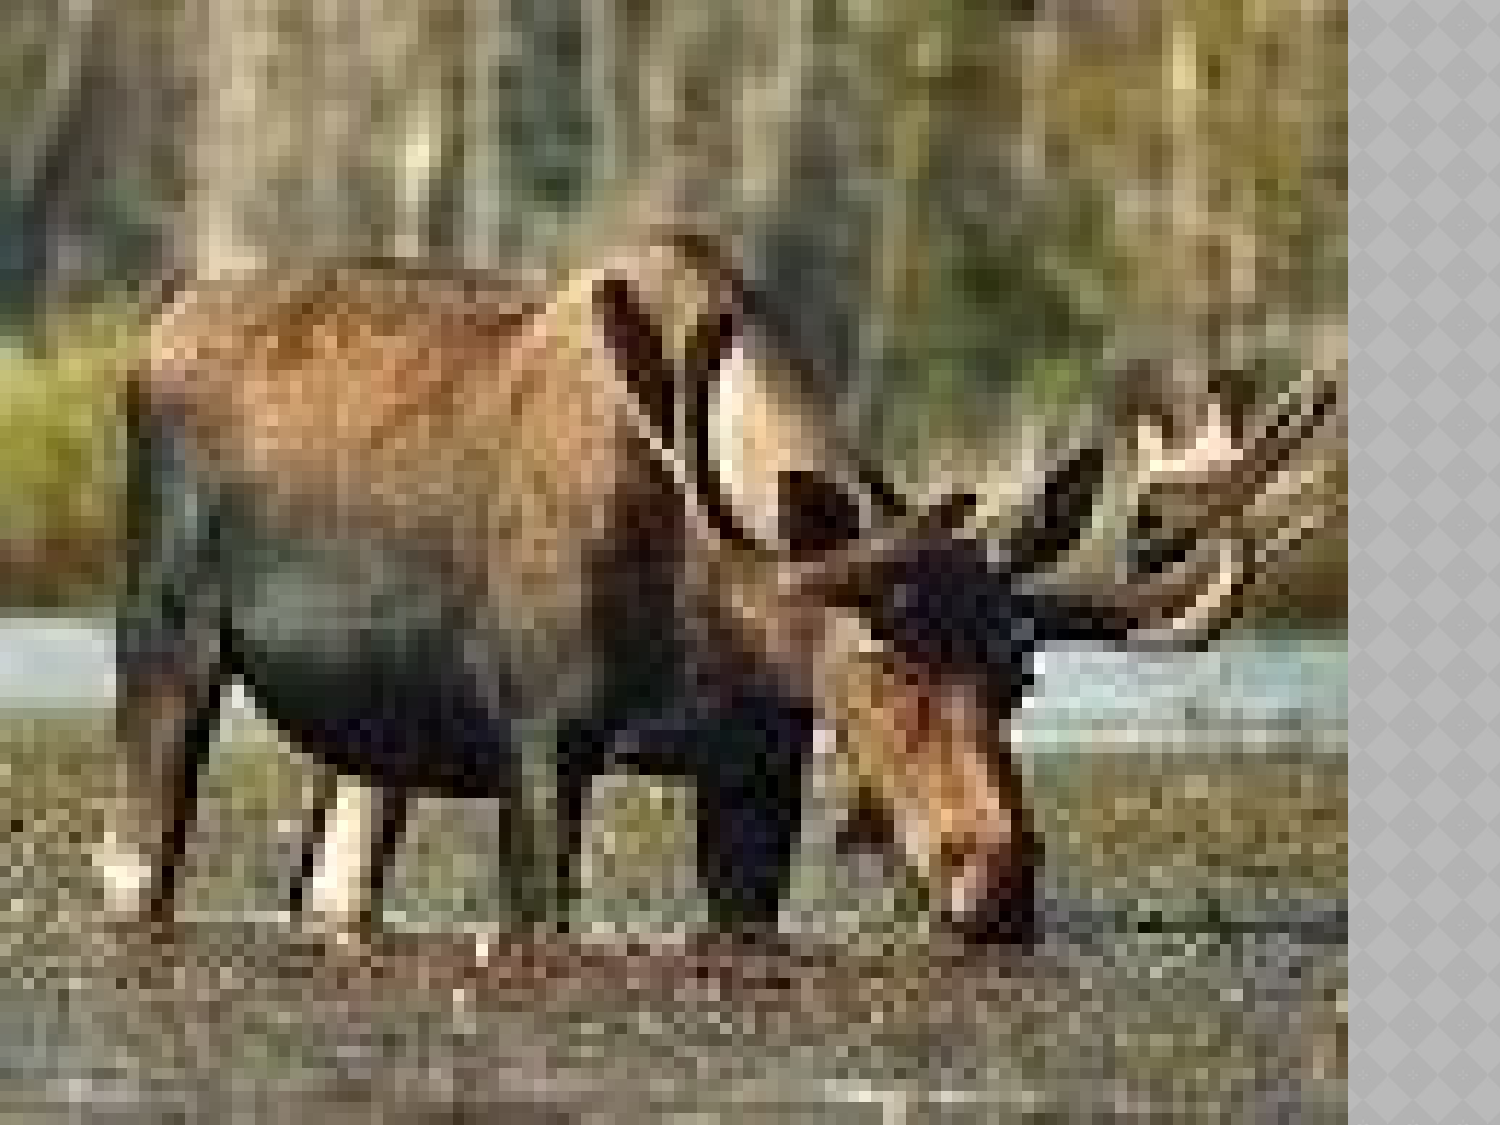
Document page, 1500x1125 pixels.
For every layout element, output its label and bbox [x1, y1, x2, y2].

picture [0, 0, 1348, 1125]
